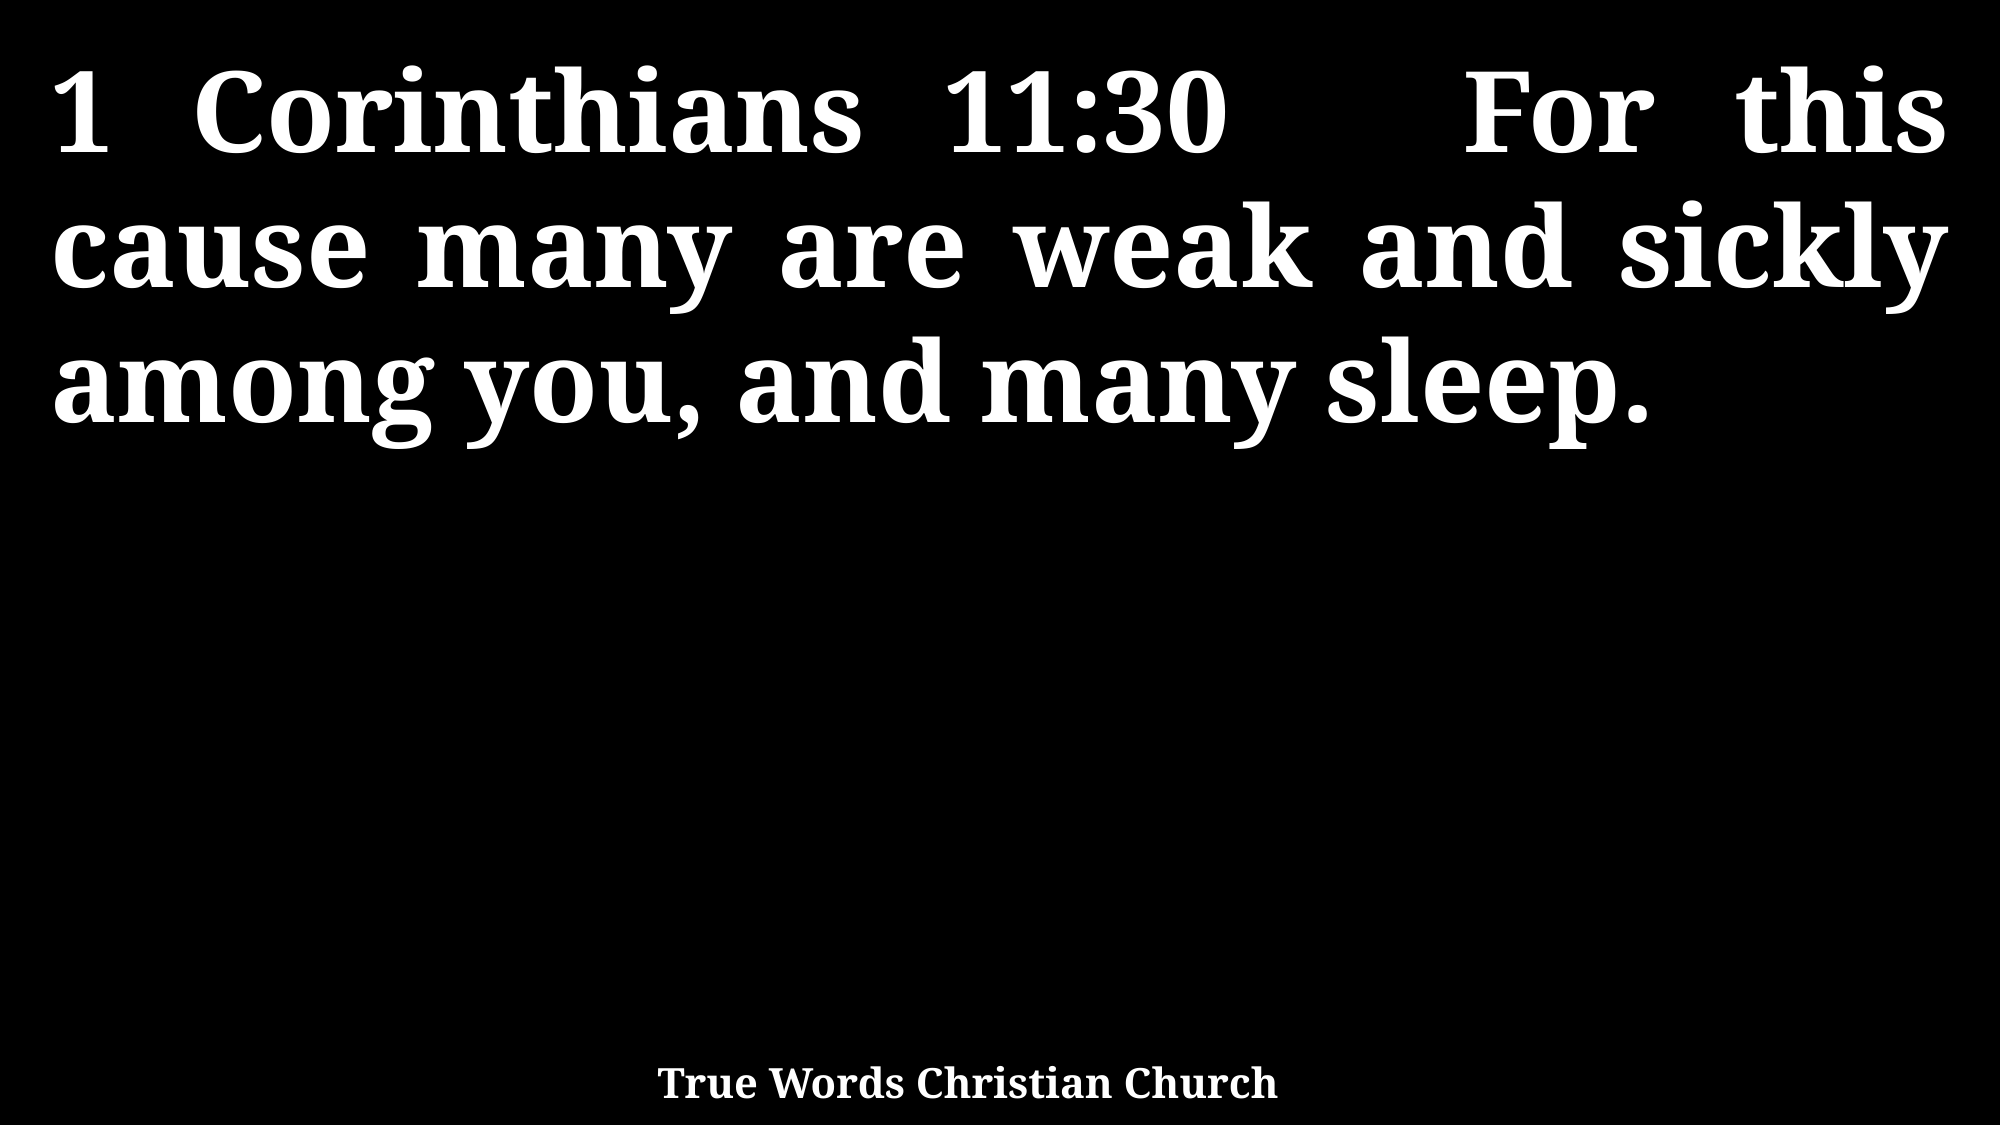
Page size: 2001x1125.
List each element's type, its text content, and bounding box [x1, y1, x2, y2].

text_box True Words Christian Church [642, 1049, 1294, 1114]
text_box 1 Corinthians 11:30 For this cause many are weak and sickly among you, and many sleep. [35, 32, 1965, 452]
